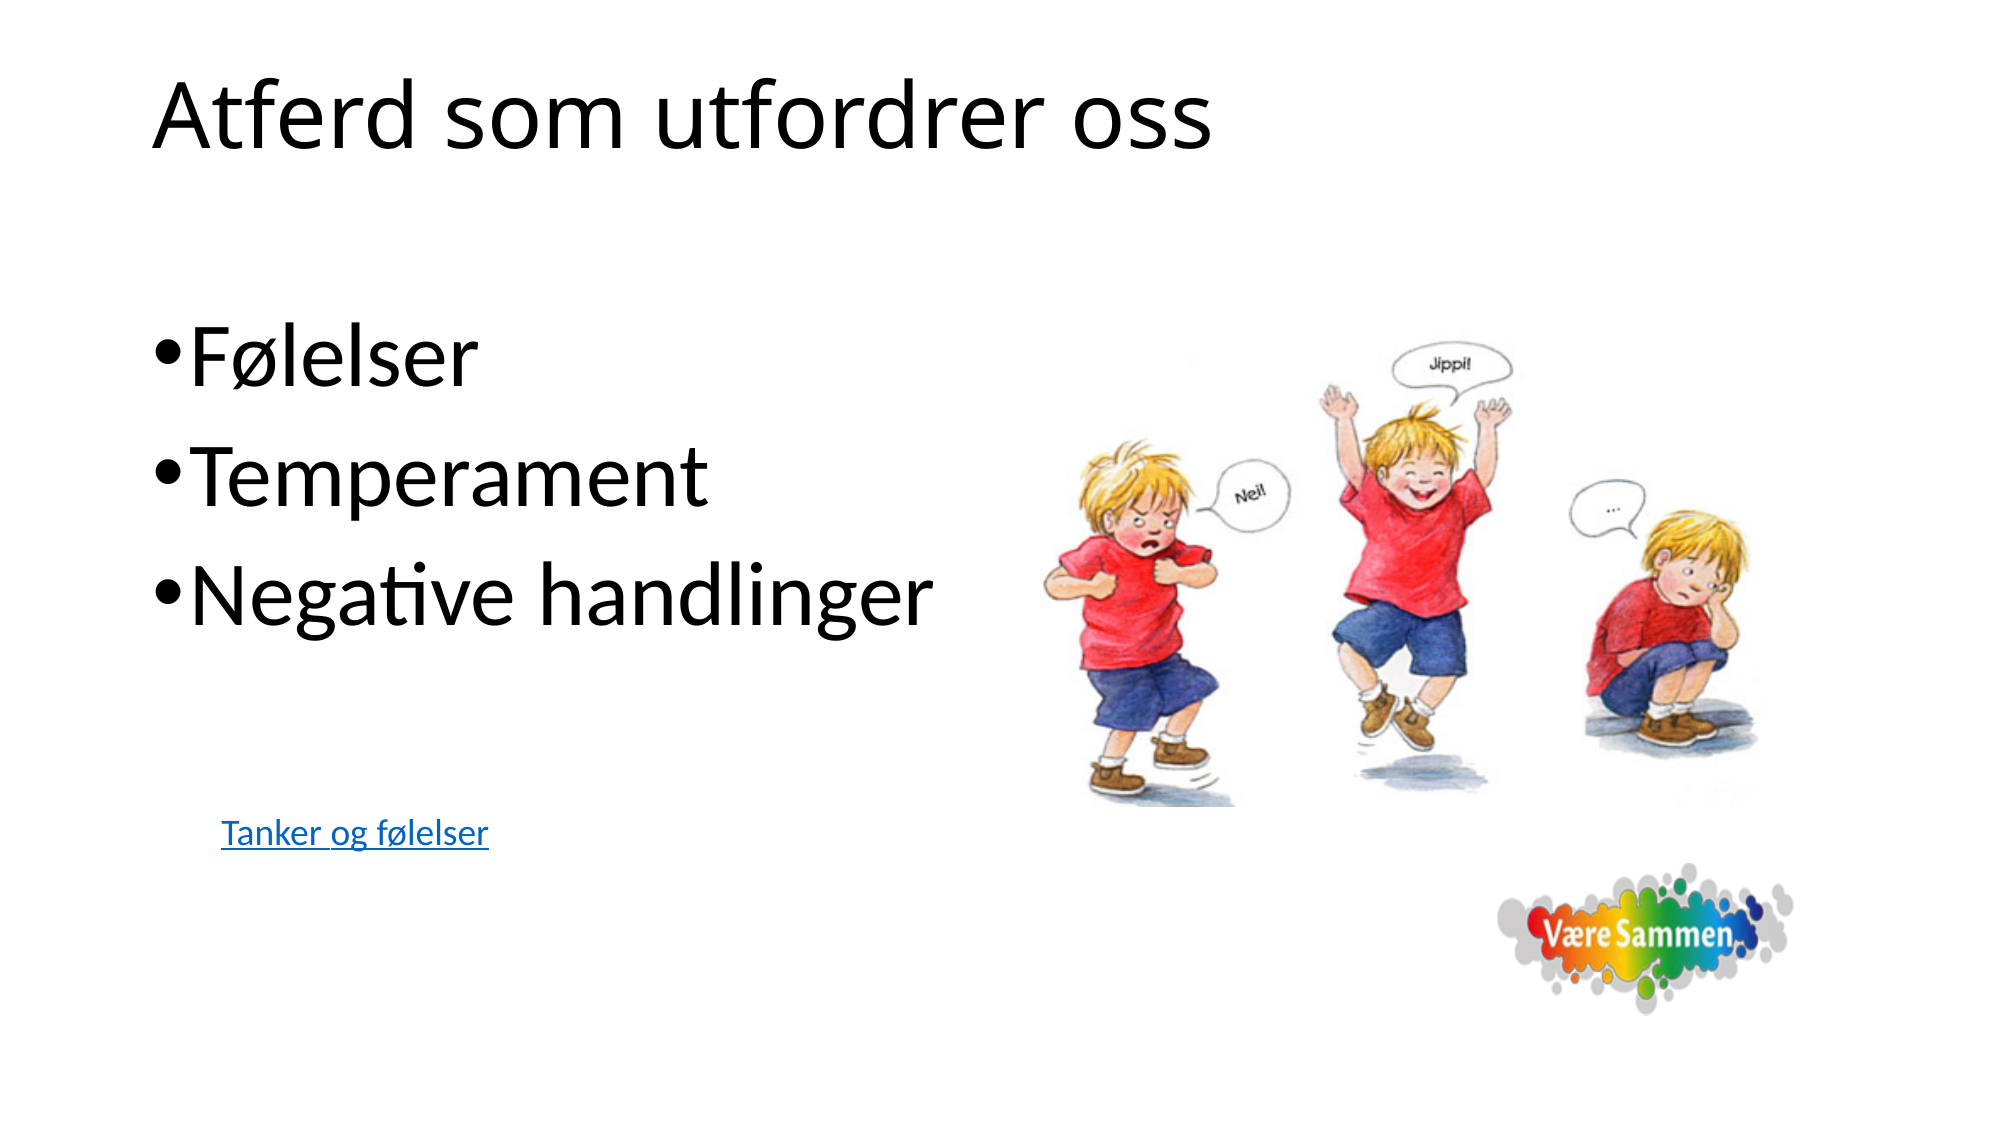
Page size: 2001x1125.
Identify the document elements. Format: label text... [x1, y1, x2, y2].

title Atferd som utfordrer oss [137, 59, 1863, 278]
list Følelser Temperament Negative handlinger [137, 299, 1863, 1014]
picture [1027, 318, 1764, 807]
text_box Tanker og følelser [206, 530, 537, 861]
picture [1497, 863, 1794, 1016]
